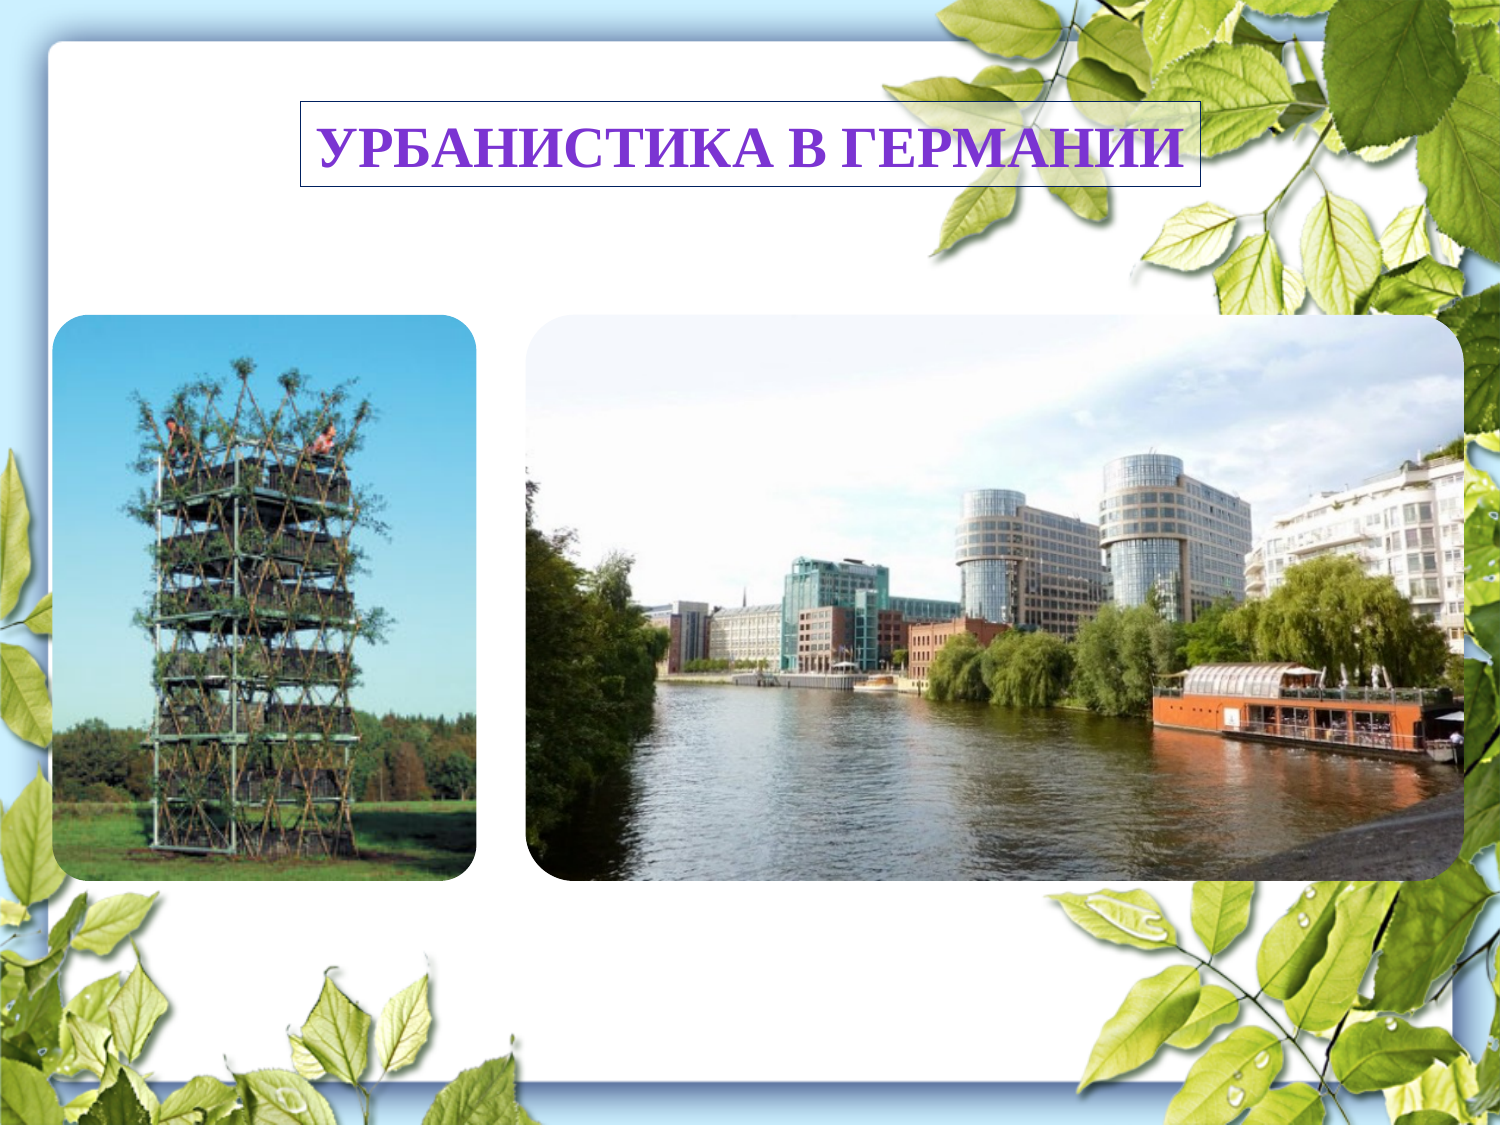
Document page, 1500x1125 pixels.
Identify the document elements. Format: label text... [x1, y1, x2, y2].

picture [0, 0, 1500, 1125]
text_box Урбанистика в германии [300, 101, 1201, 187]
